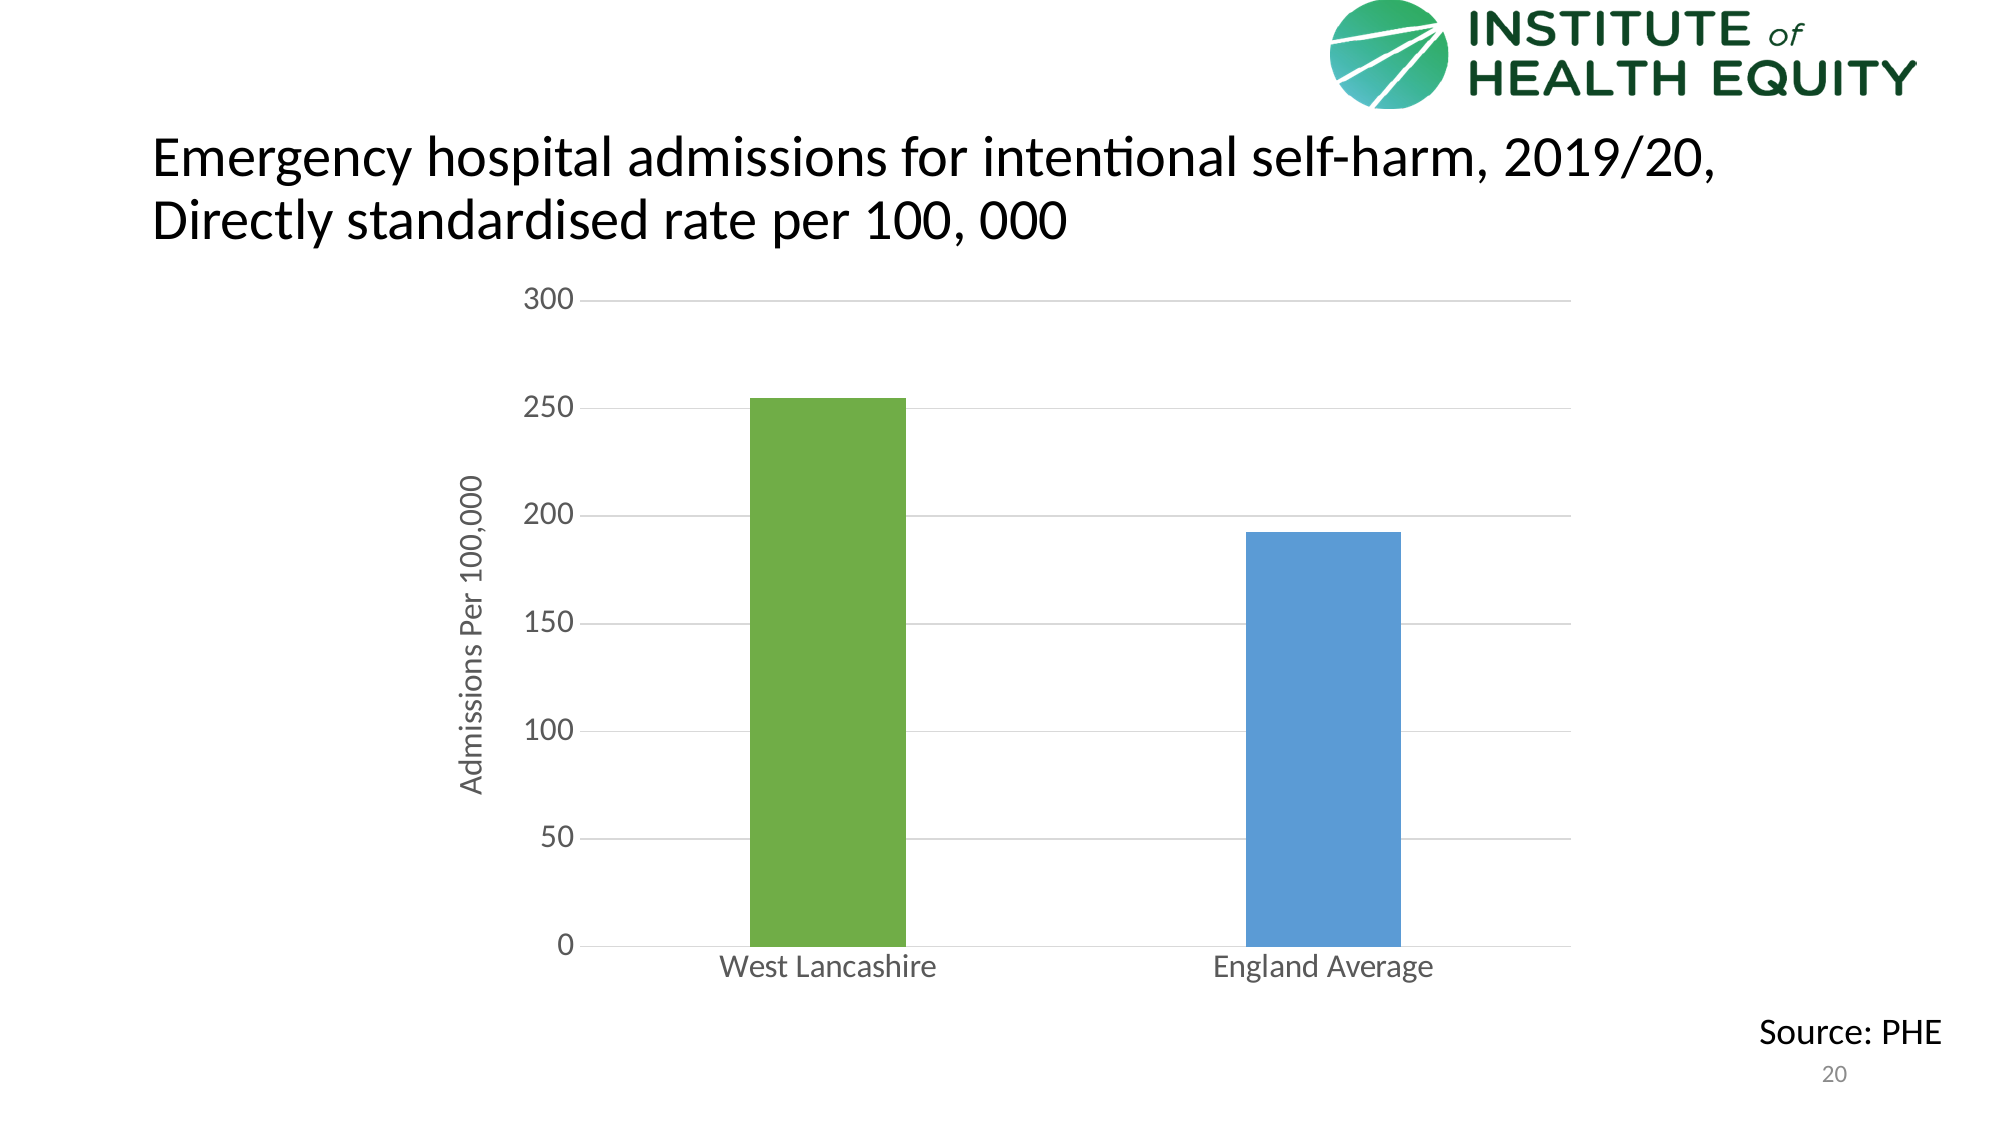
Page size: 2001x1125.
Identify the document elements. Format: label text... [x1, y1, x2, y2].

slide_number 20 [1412, 1042, 1863, 1103]
title Emergency hospital admissions for intentional self-harm, 2019/20, Directly standardised rate per 100, 000 [137, 108, 1863, 271]
chart [419, 269, 1595, 1000]
picture [1330, 0, 1917, 109]
text_box Source: PHE [1673, 999, 1958, 1060]
